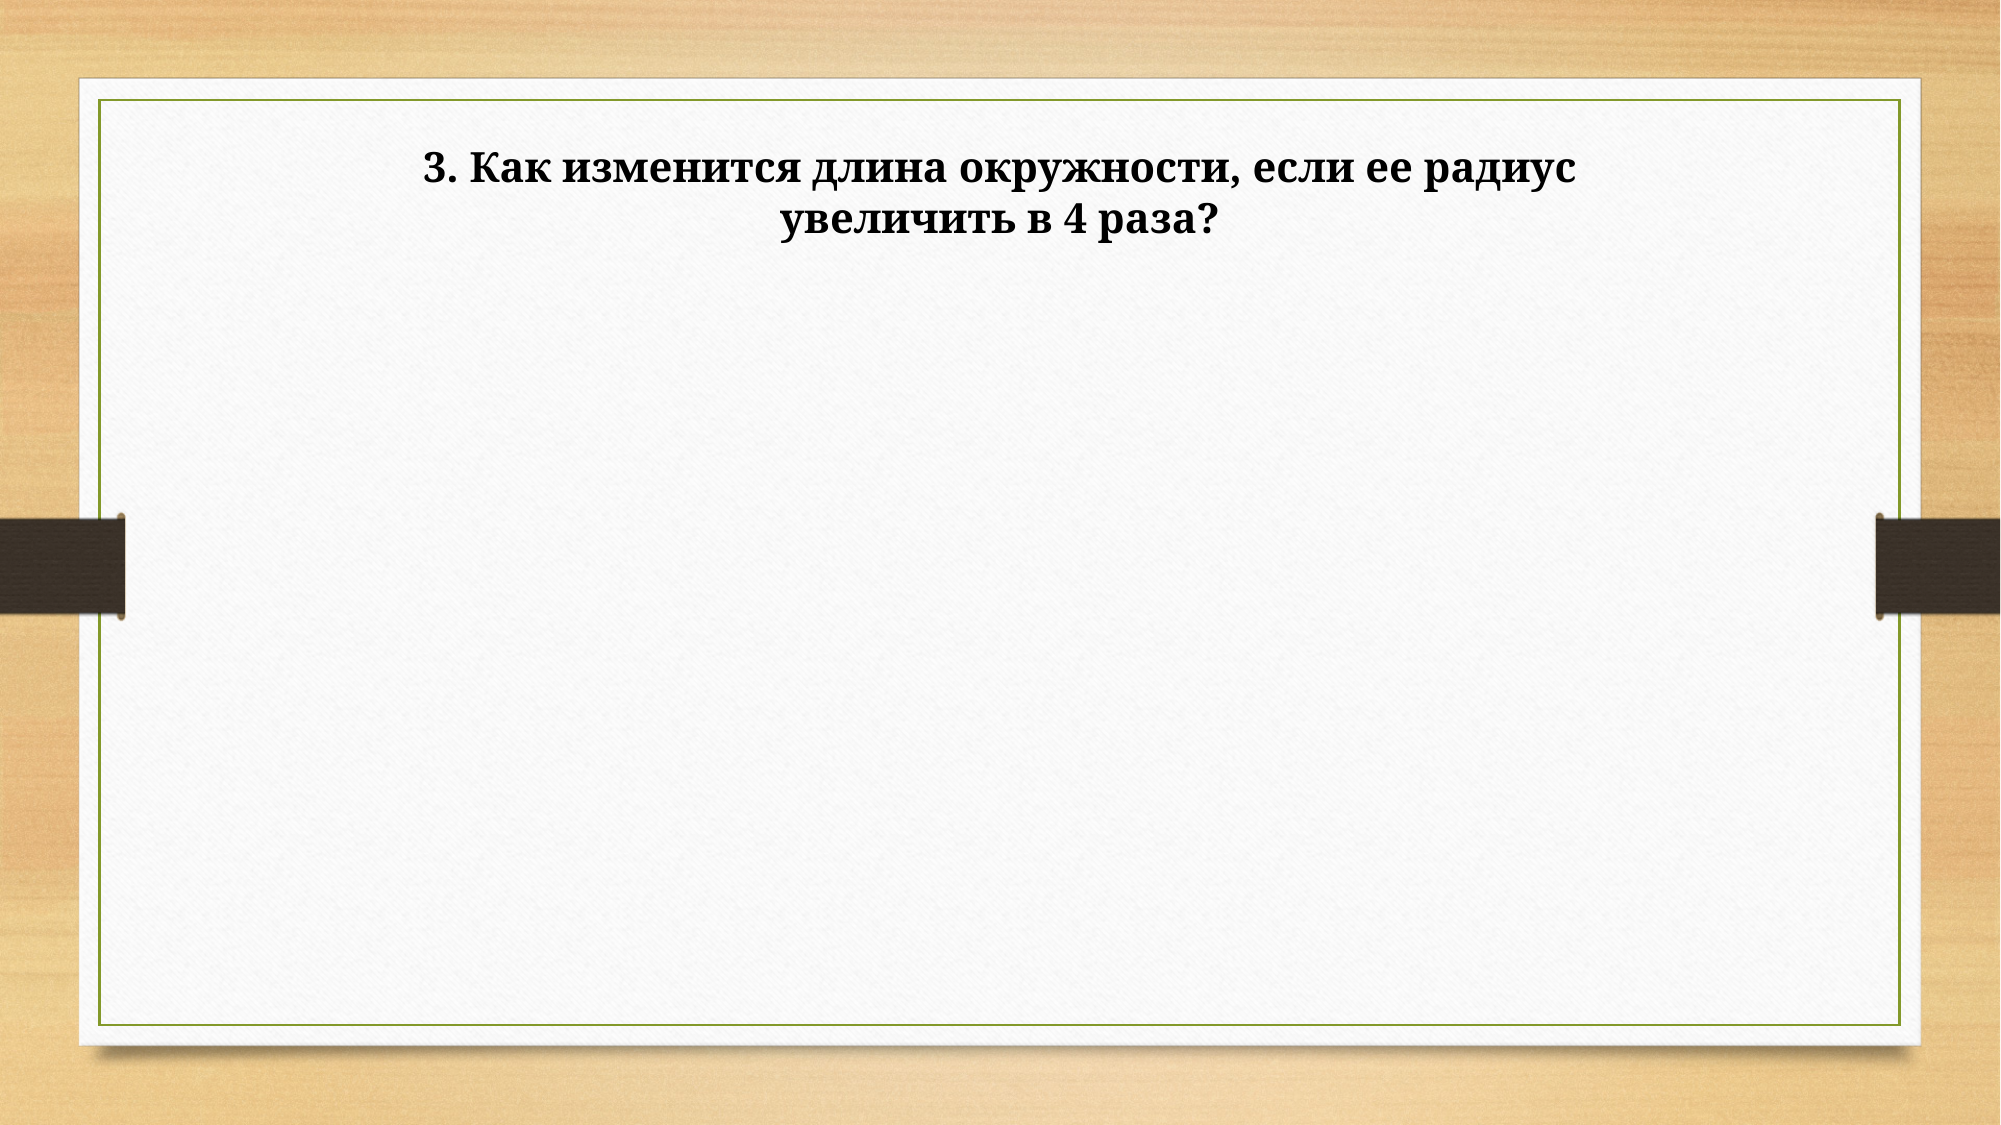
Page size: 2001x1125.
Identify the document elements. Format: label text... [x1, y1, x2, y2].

text_box 3. Как изменится длина окружности, если ее радиус увеличить в 4 раза? [303, 133, 1697, 249]
picture [0, 0, 2001, 1125]
